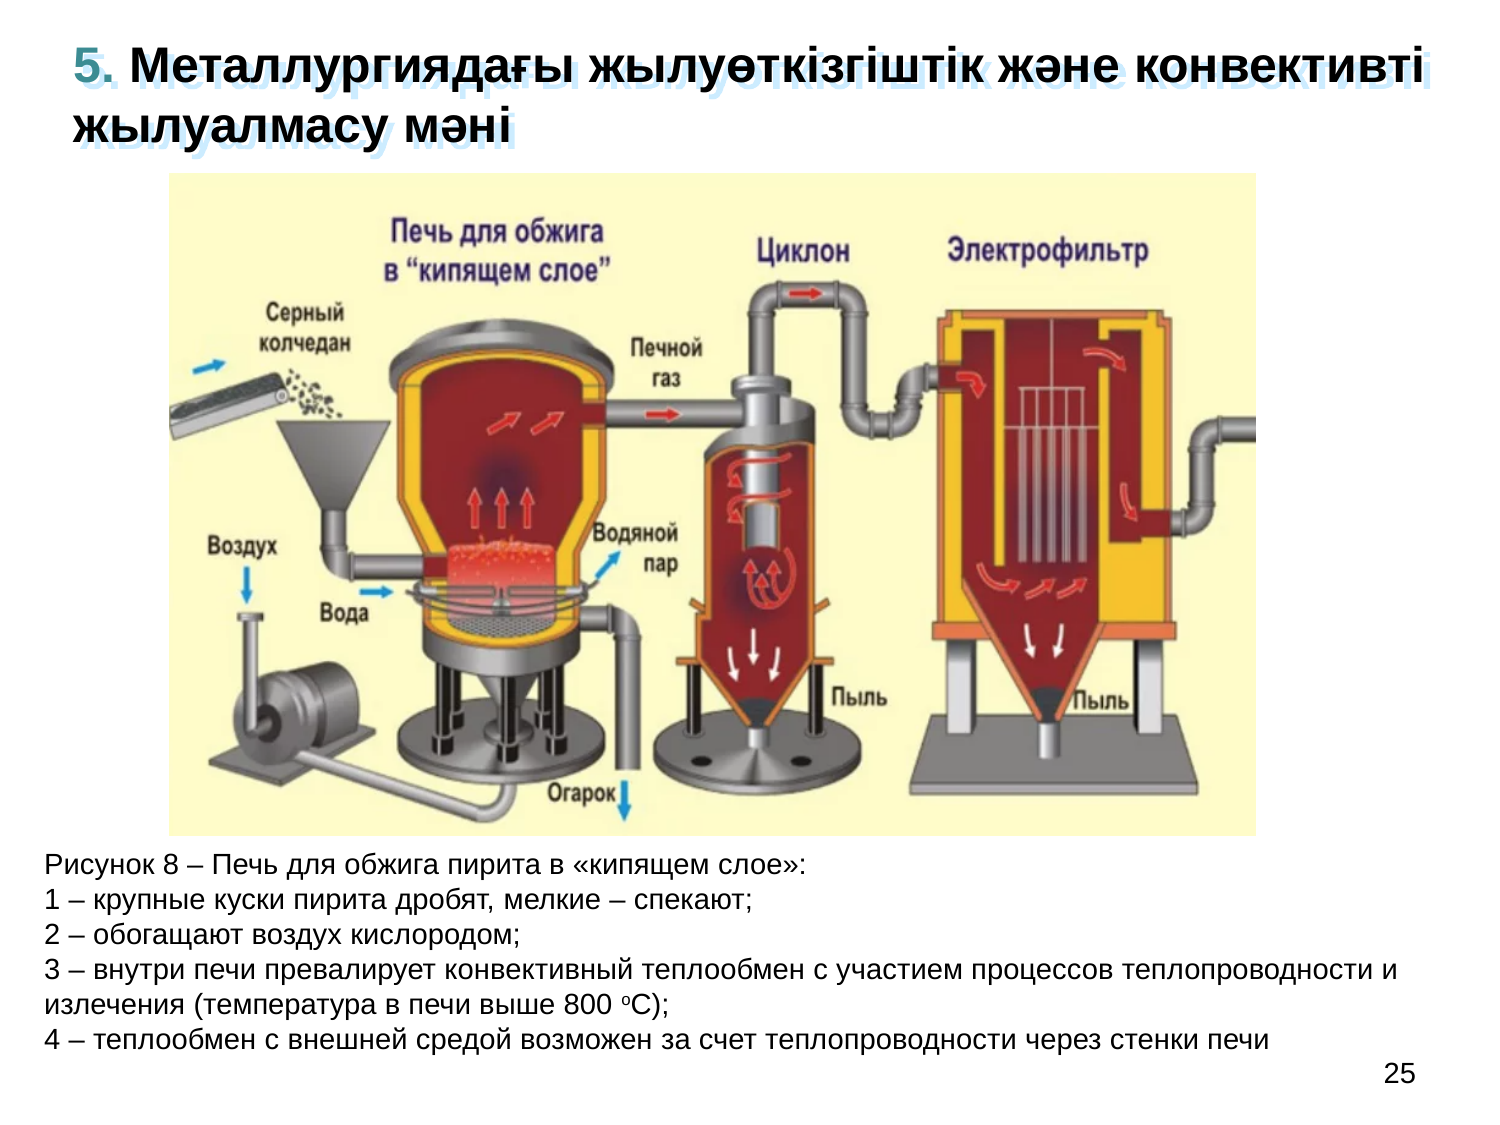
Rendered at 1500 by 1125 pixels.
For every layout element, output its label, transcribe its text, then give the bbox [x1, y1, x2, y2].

text_box 5. Металлургиядағы жылуөткізгіштік және конвективті жылуалмасу мәні [58, 30, 1441, 155]
text_box 25 [1080, 1063, 1431, 1125]
picture [168, 173, 1256, 837]
text_box Рисунок 8 – Печь для обжига пирита в «кипящем слое»: 1 – крупные куски пирита дробят, мелкие – спекают; 2 – обогащают воздух кислородом; 3 – внутри печи превалирует конвективный теплообмен с участием процессов теплопроводности и излечения (температура в печи выше 800 оС); 4 – теплообмен с внешней средой возможен за счет теплопроводности через стенки печи [29, 837, 1431, 1063]
